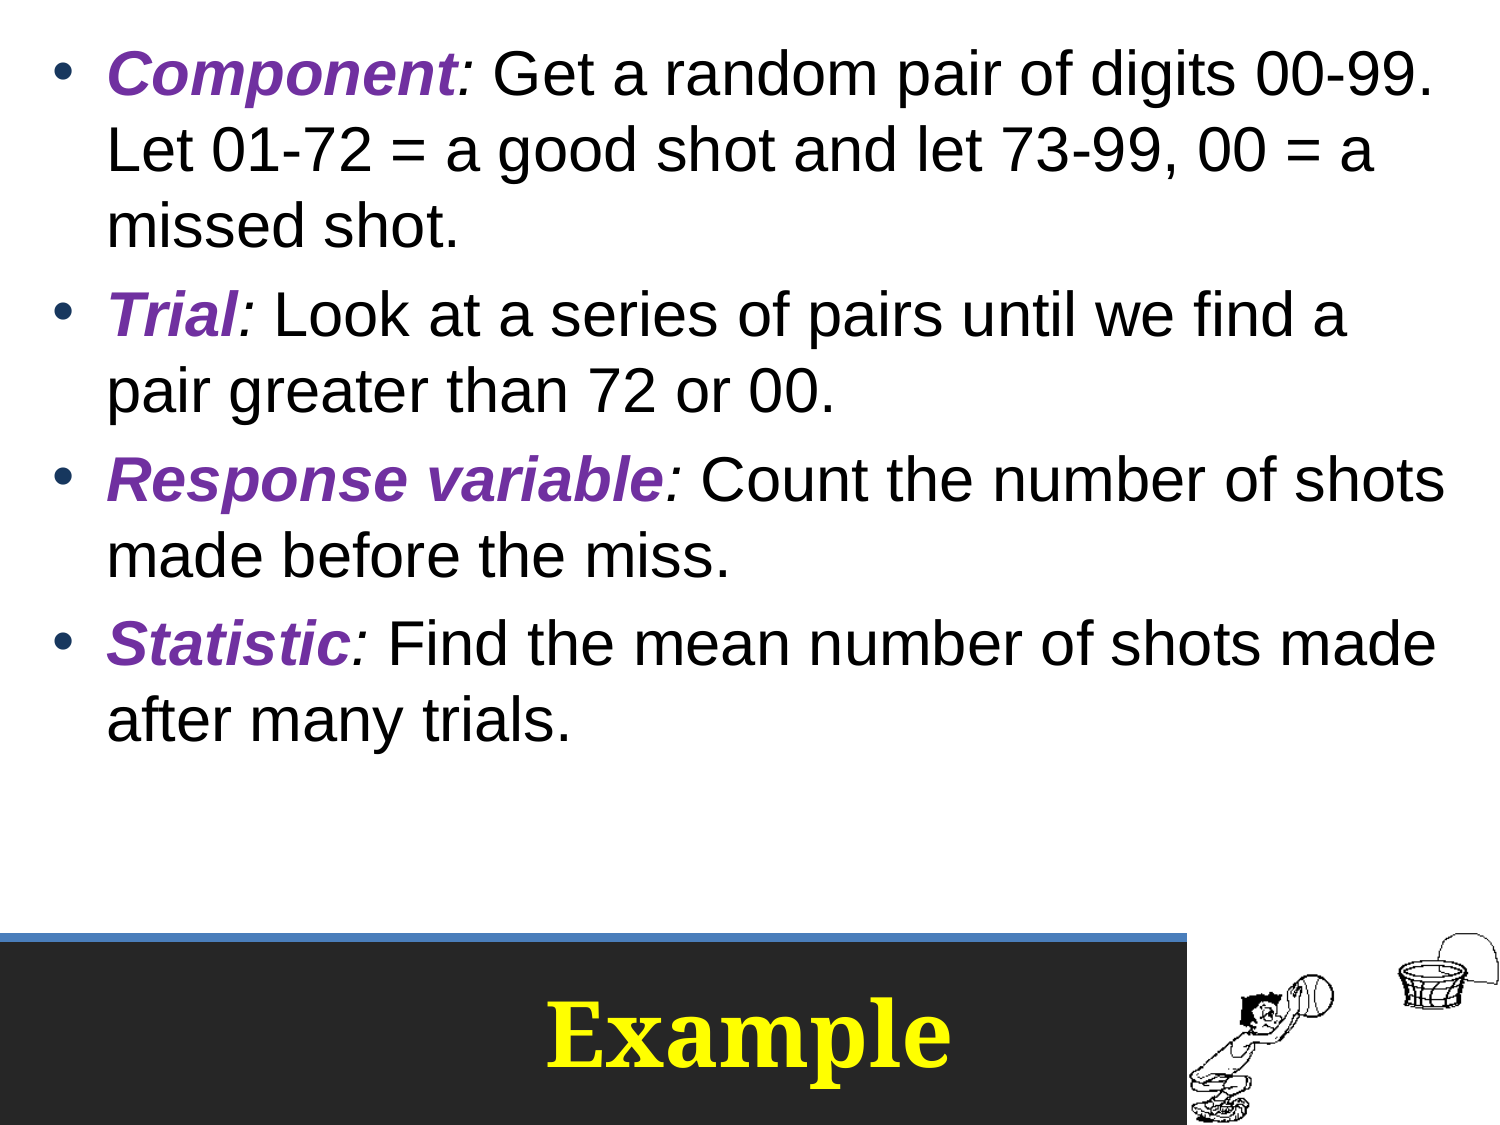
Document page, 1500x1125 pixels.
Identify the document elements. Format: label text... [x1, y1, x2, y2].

picture [1187, 932, 1500, 1125]
list Component: Get a random pair of digits 00-99. Let 01-72 = a good shot and let 73-99, 00 = a missed shot. Trial: Look at a series of pairs until we find a pair greater than 72 or 00. Response variable: Count the number of shots made before the miss. Statistic: Find the mean number of shots made after many trials. [37, 24, 1463, 768]
title Example [37, 937, 1182, 1125]
